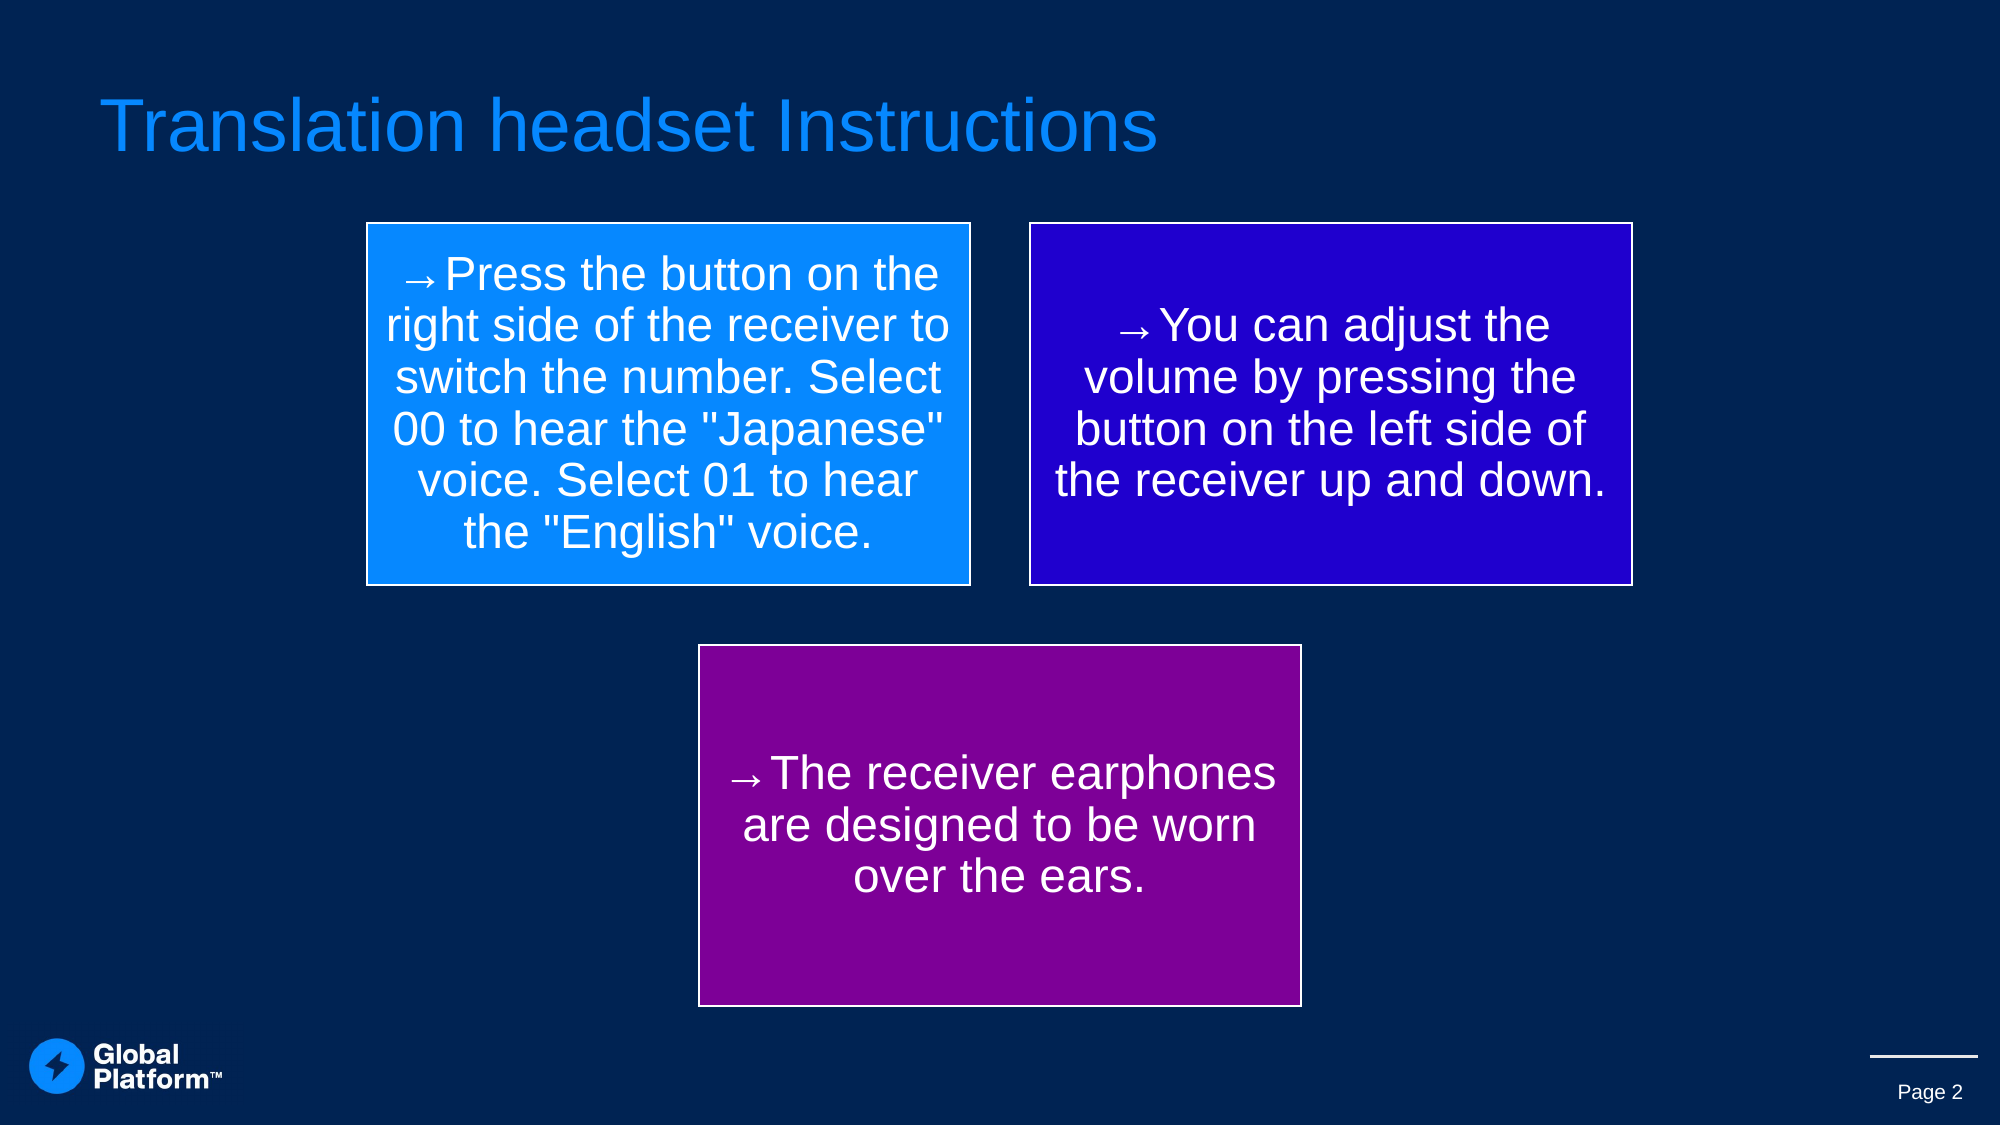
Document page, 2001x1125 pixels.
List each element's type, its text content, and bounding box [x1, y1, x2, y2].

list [120, 223, 1880, 1007]
picture [7, 1022, 244, 1105]
title Translation headset Instructions [99, 86, 1860, 154]
